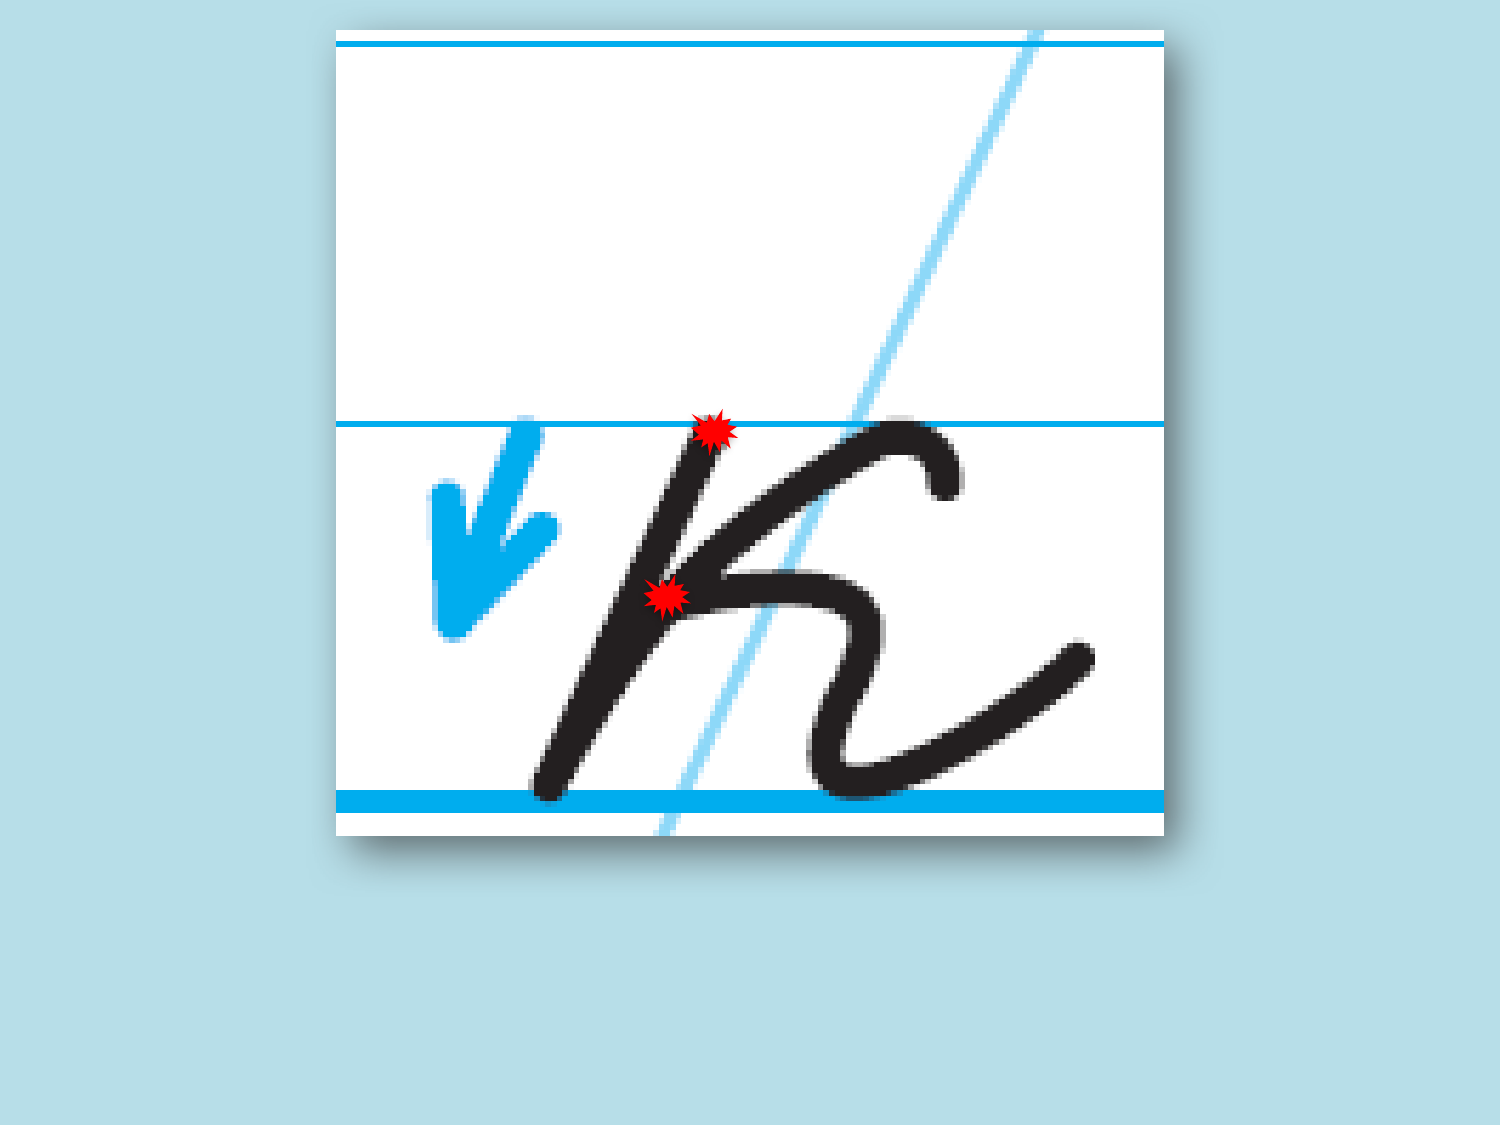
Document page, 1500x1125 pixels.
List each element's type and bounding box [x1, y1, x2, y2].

picture [336, 48, 1164, 800]
picture [336, 814, 1164, 836]
picture [336, 30, 1164, 40]
